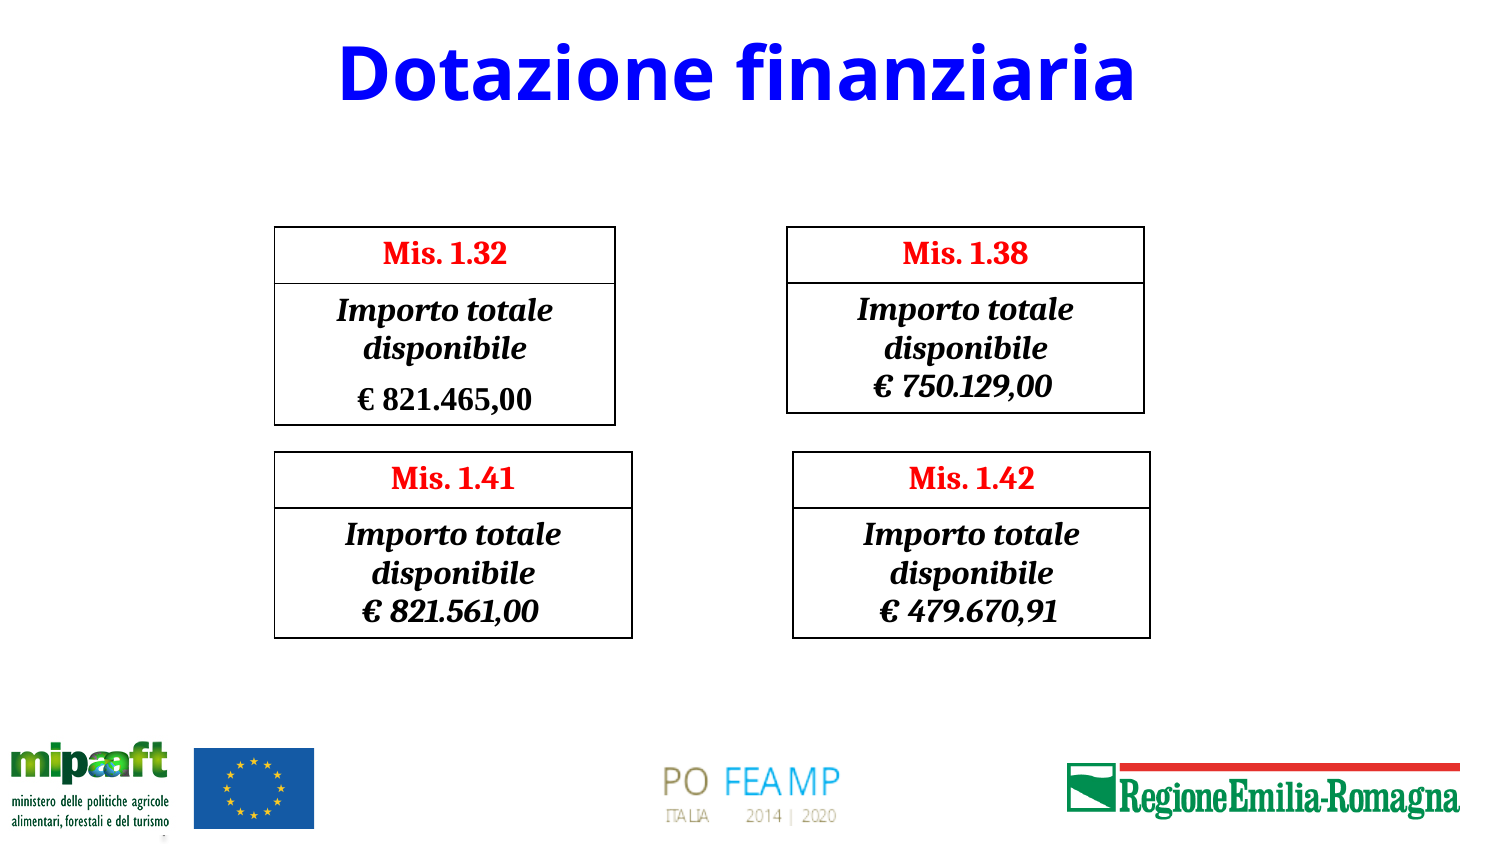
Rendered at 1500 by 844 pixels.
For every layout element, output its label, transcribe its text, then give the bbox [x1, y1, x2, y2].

table_cell Importo totale disponibile € 821.465,00 [275, 284, 614, 424]
table_header Mis. 1.32 [275, 228, 614, 283]
table_header Mis. 1.38 [788, 228, 1143, 282]
table_header Mis. 1.42 [794, 453, 1149, 507]
table_cell Importo totale disponibile € 479.670,91 [794, 509, 1149, 637]
picture [1067, 762, 1461, 822]
table_header Mis. 1.41 [275, 453, 631, 507]
table_cell Importo totale disponibile € 821.561,00 [275, 509, 631, 637]
title Dotazione finanziaria [174, 30, 1300, 122]
table_cell Importo totale disponibile € 750.129,00 [788, 284, 1143, 412]
picture [0, 735, 179, 835]
